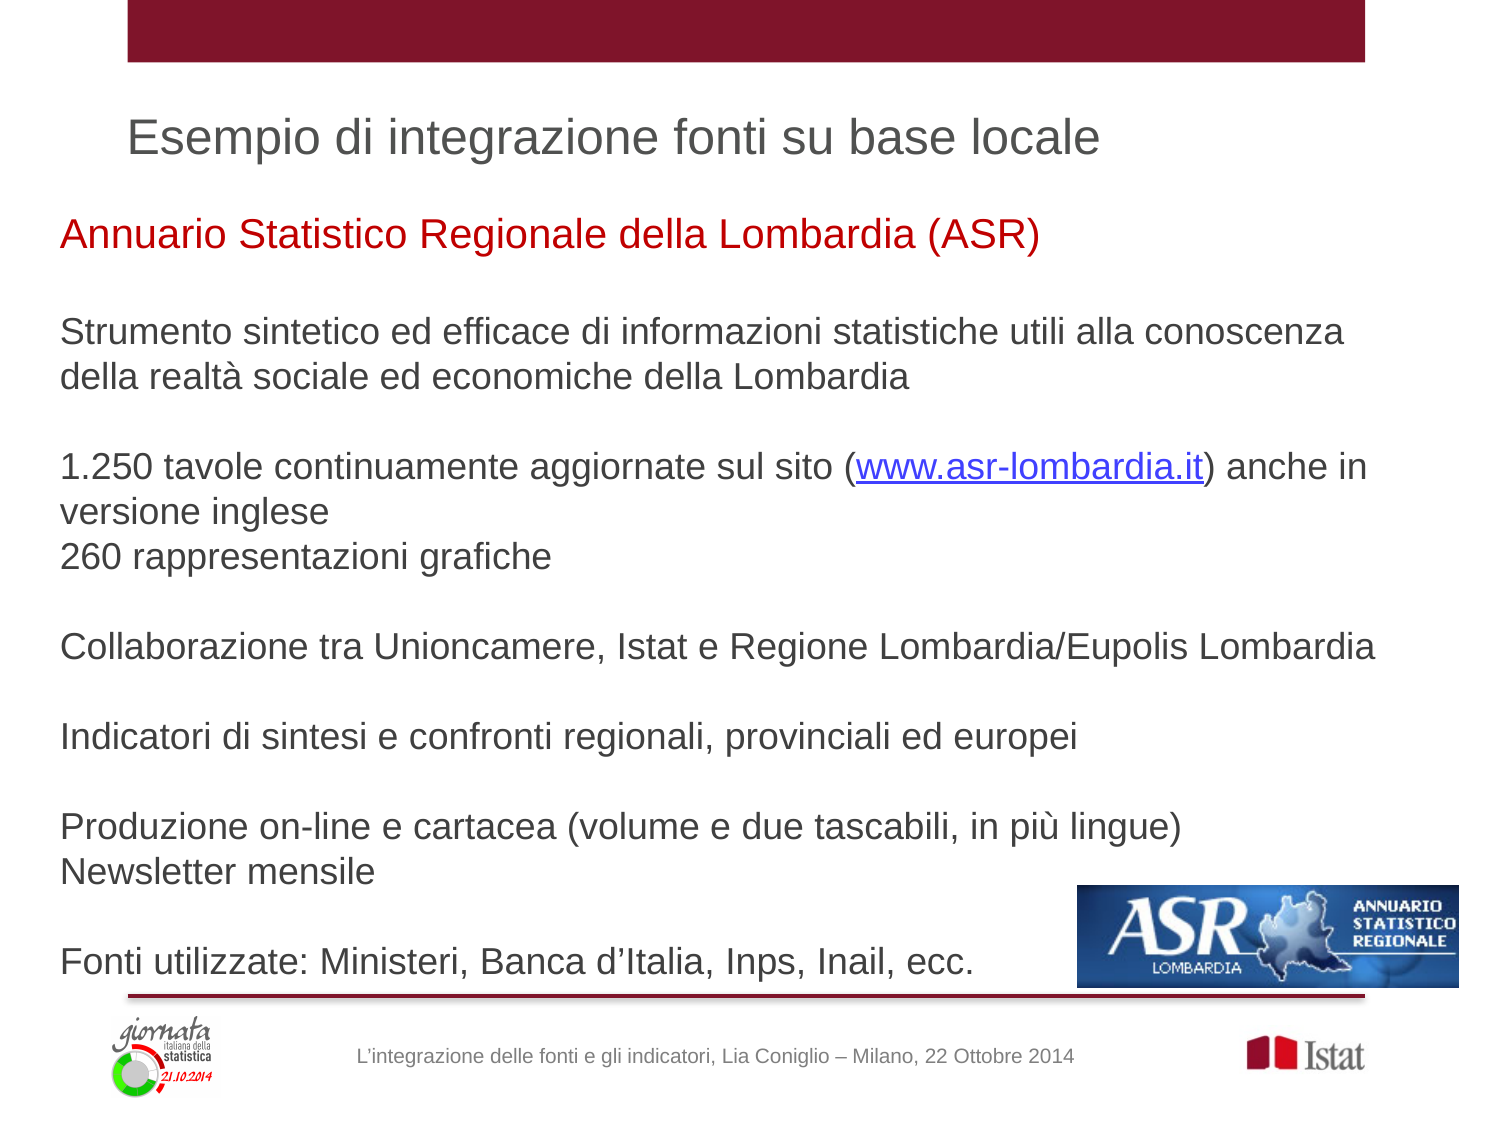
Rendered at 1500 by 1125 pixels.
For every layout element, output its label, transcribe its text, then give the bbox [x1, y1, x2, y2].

picture [111, 1015, 221, 1098]
text_box L’integrazione delle fonti e gli indicatori, Lia Coniglio – Milano, 22 Ottobre 2014 [341, 1035, 1154, 1076]
text_box Annuario Statistico Regionale della Lombardia (ASR) Strumento sintetico ed efficace di informazioni statistiche utili alla conoscenza della realtà sociale ed economiche della Lombardia 1.250 tavole continuamente aggiornate sul sito (www.asr-lombardia.it) anche in versione inglese 260 rappresentazioni grafiche Collaborazione tra Unioncamere, Istat e Regione Lombardia/Eupolis Lombardia Indicatori di sintesi e confronti regionali, provinciali ed europei Produzione on-line e cartacea (volume e due tascabili, in più lingue) Newsletter mensile Fonti utilizzate: Ministeri, Banca d’Italia, Inps, Inail, ecc. [44, 199, 1430, 1035]
picture [1076, 885, 1459, 988]
text_box Esempio di integrazione fonti su base locale [111, 97, 1349, 172]
picture [1239, 1035, 1373, 1081]
